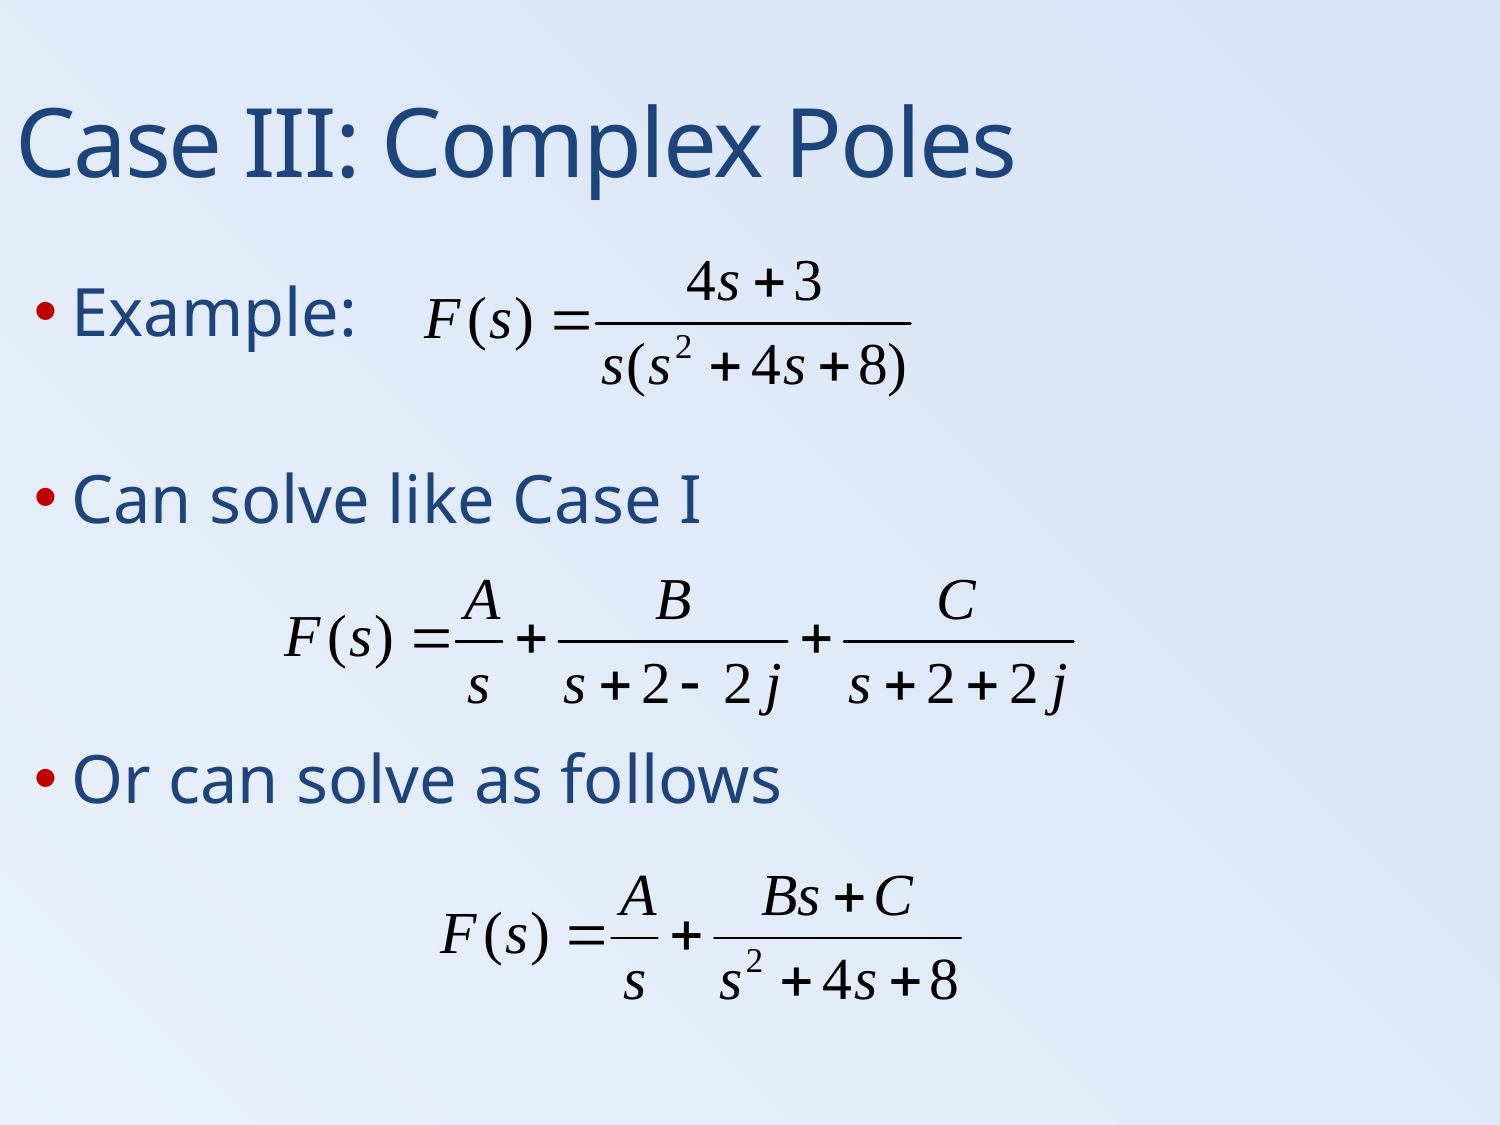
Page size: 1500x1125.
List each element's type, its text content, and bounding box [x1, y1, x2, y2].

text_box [273, 561, 1088, 727]
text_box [428, 858, 976, 1013]
list Example: Can solve like Case I Or can solve as follows [0, 262, 1250, 1050]
title Case III: Complex Poles [0, 45, 1250, 233]
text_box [413, 243, 926, 409]
